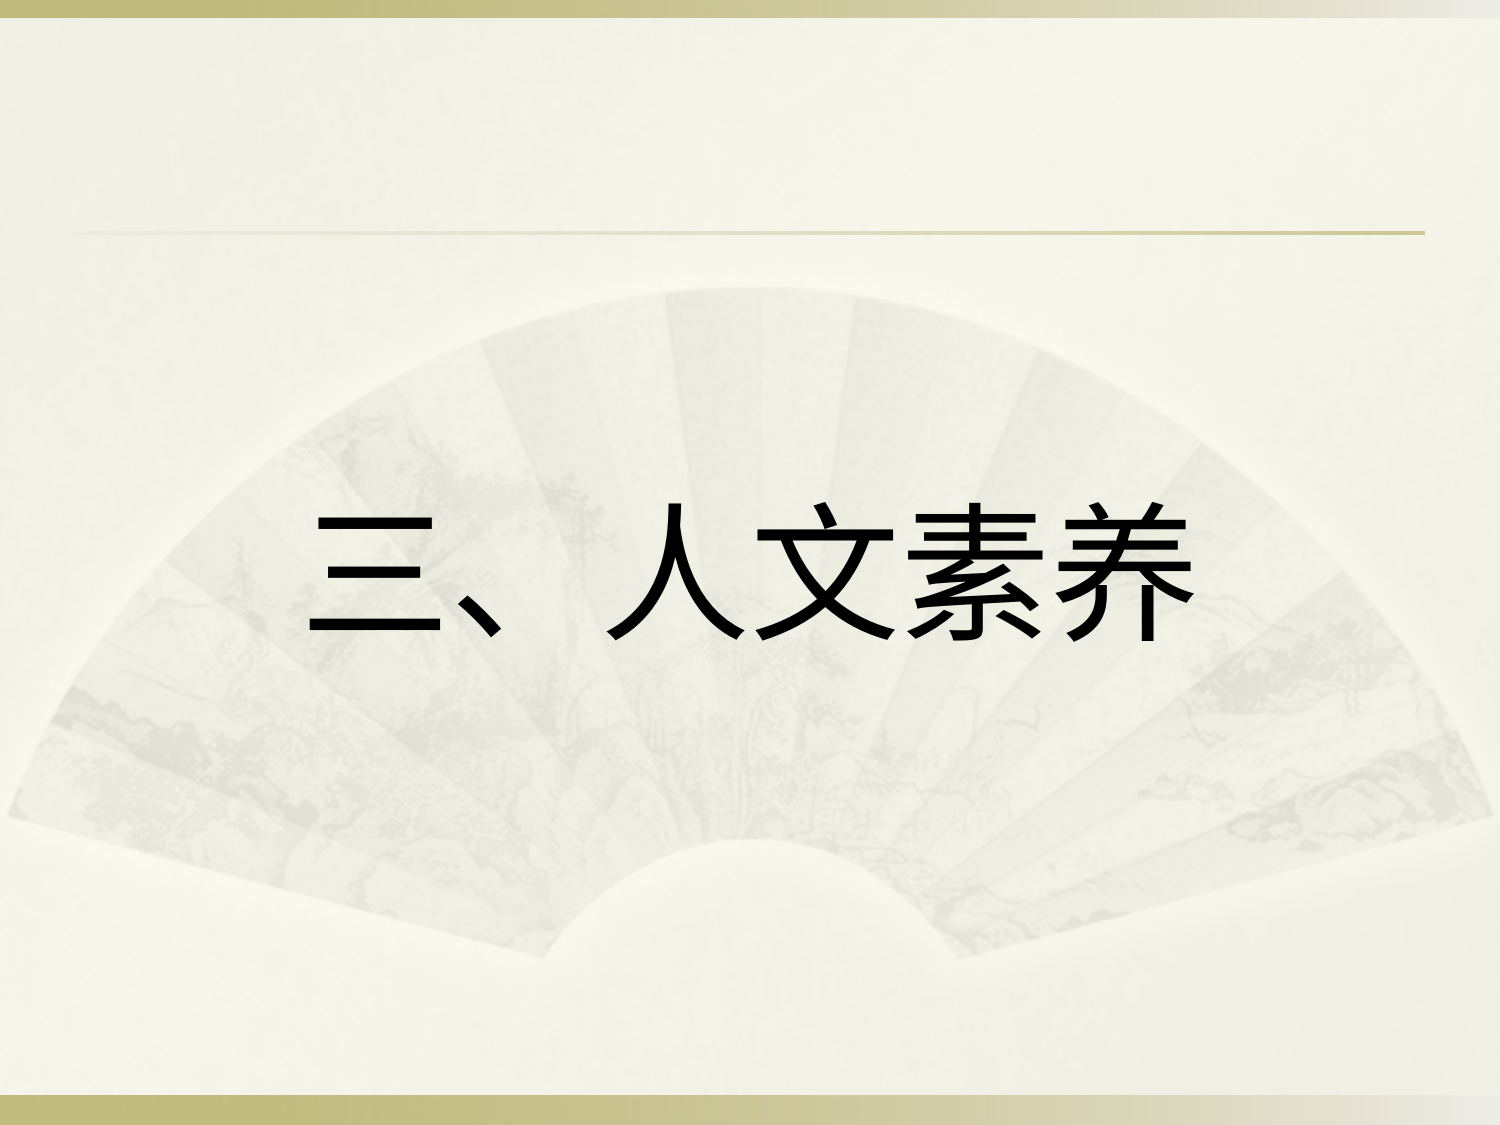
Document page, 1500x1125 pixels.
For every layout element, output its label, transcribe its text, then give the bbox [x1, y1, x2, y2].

list 三、人文素养 [75, 262, 1425, 1032]
